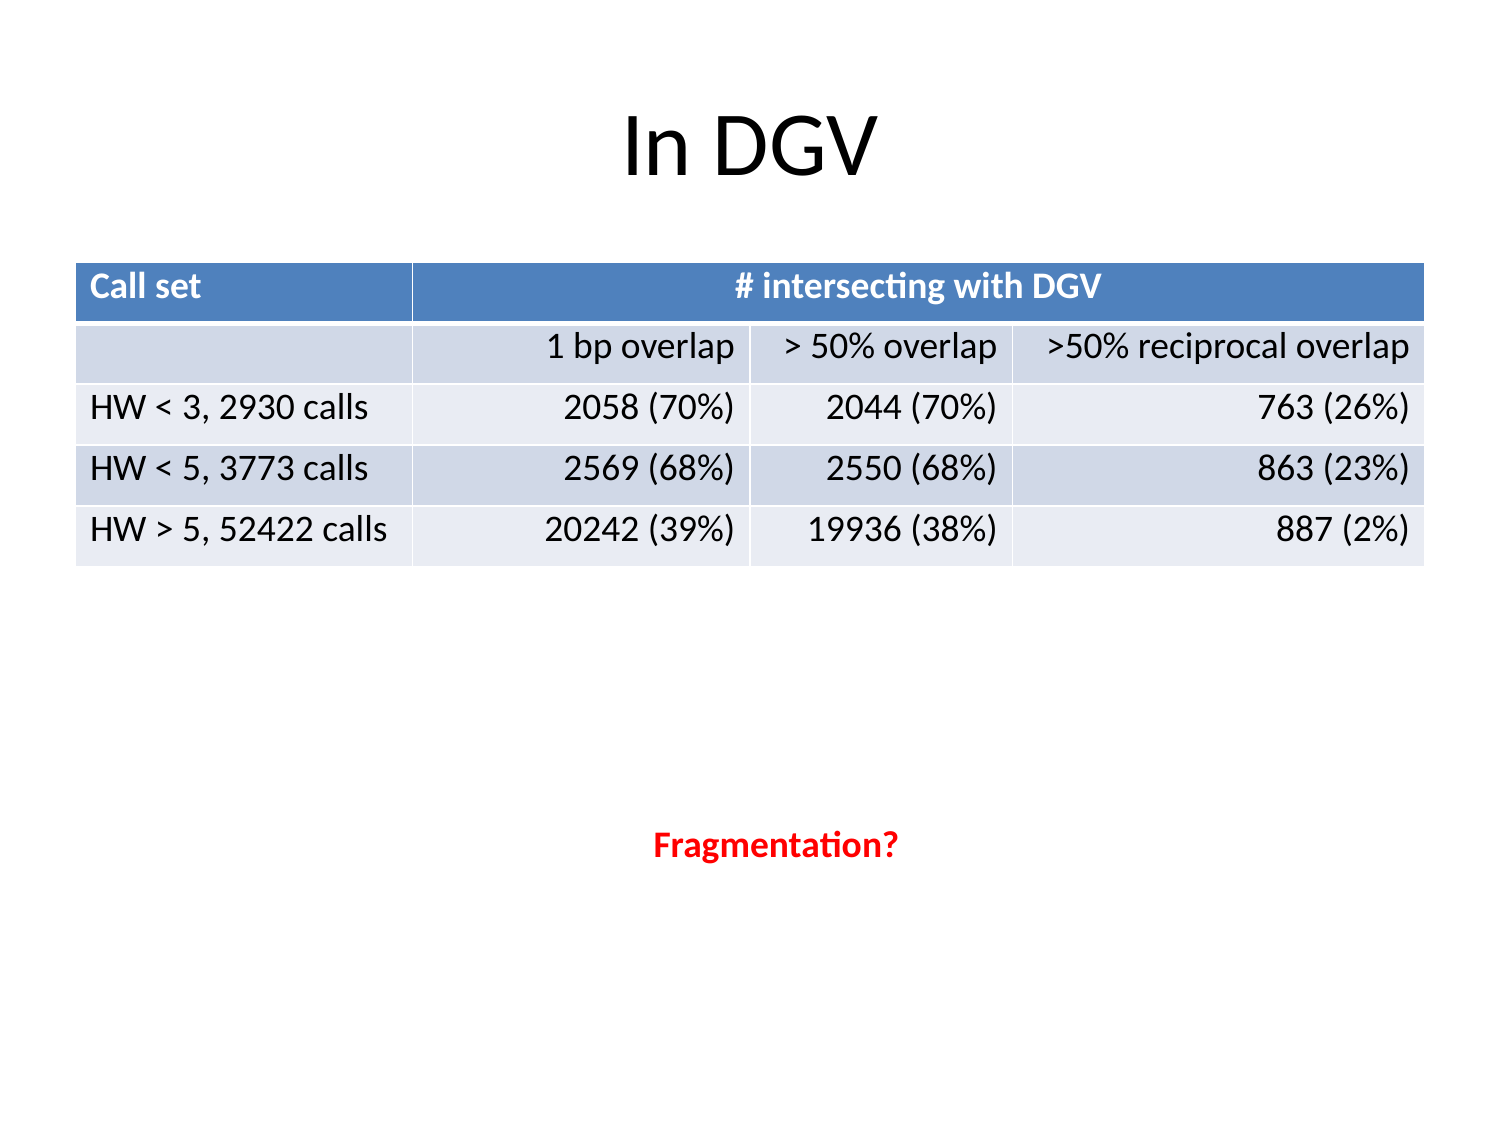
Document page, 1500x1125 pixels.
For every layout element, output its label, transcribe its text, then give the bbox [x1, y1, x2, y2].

table_cell 863 (23%) [1013, 446, 1424, 505]
table_cell HW < 3, 2930 calls [76, 385, 412, 444]
table_cell 2569 (68%) [413, 446, 749, 505]
table_cell 20242 (39%) [413, 507, 749, 566]
table_header # intersecting with DGV [413, 263, 1424, 321]
table_cell [76, 326, 412, 383]
table_cell HW < 5, 3773 calls [76, 446, 412, 505]
table_cell 2044 (70%) [751, 385, 1012, 444]
table_cell >50% reciprocal overlap [1013, 326, 1424, 383]
table_cell 887 (2%) [1013, 507, 1424, 566]
table_cell HW > 5, 52422 calls [76, 507, 412, 566]
title In DGV [75, 45, 1425, 233]
table_cell 2058 (70%) [413, 385, 749, 444]
table_cell 19936 (38%) [751, 507, 1012, 566]
table_cell > 50% overlap [751, 326, 1012, 383]
table_cell 763 (26%) [1013, 385, 1424, 444]
table_cell 2550 (68%) [751, 446, 1012, 505]
table_header Call set [76, 263, 412, 321]
table_cell 1 bp overlap [413, 326, 749, 383]
text_box Fragmentation? [638, 812, 915, 873]
